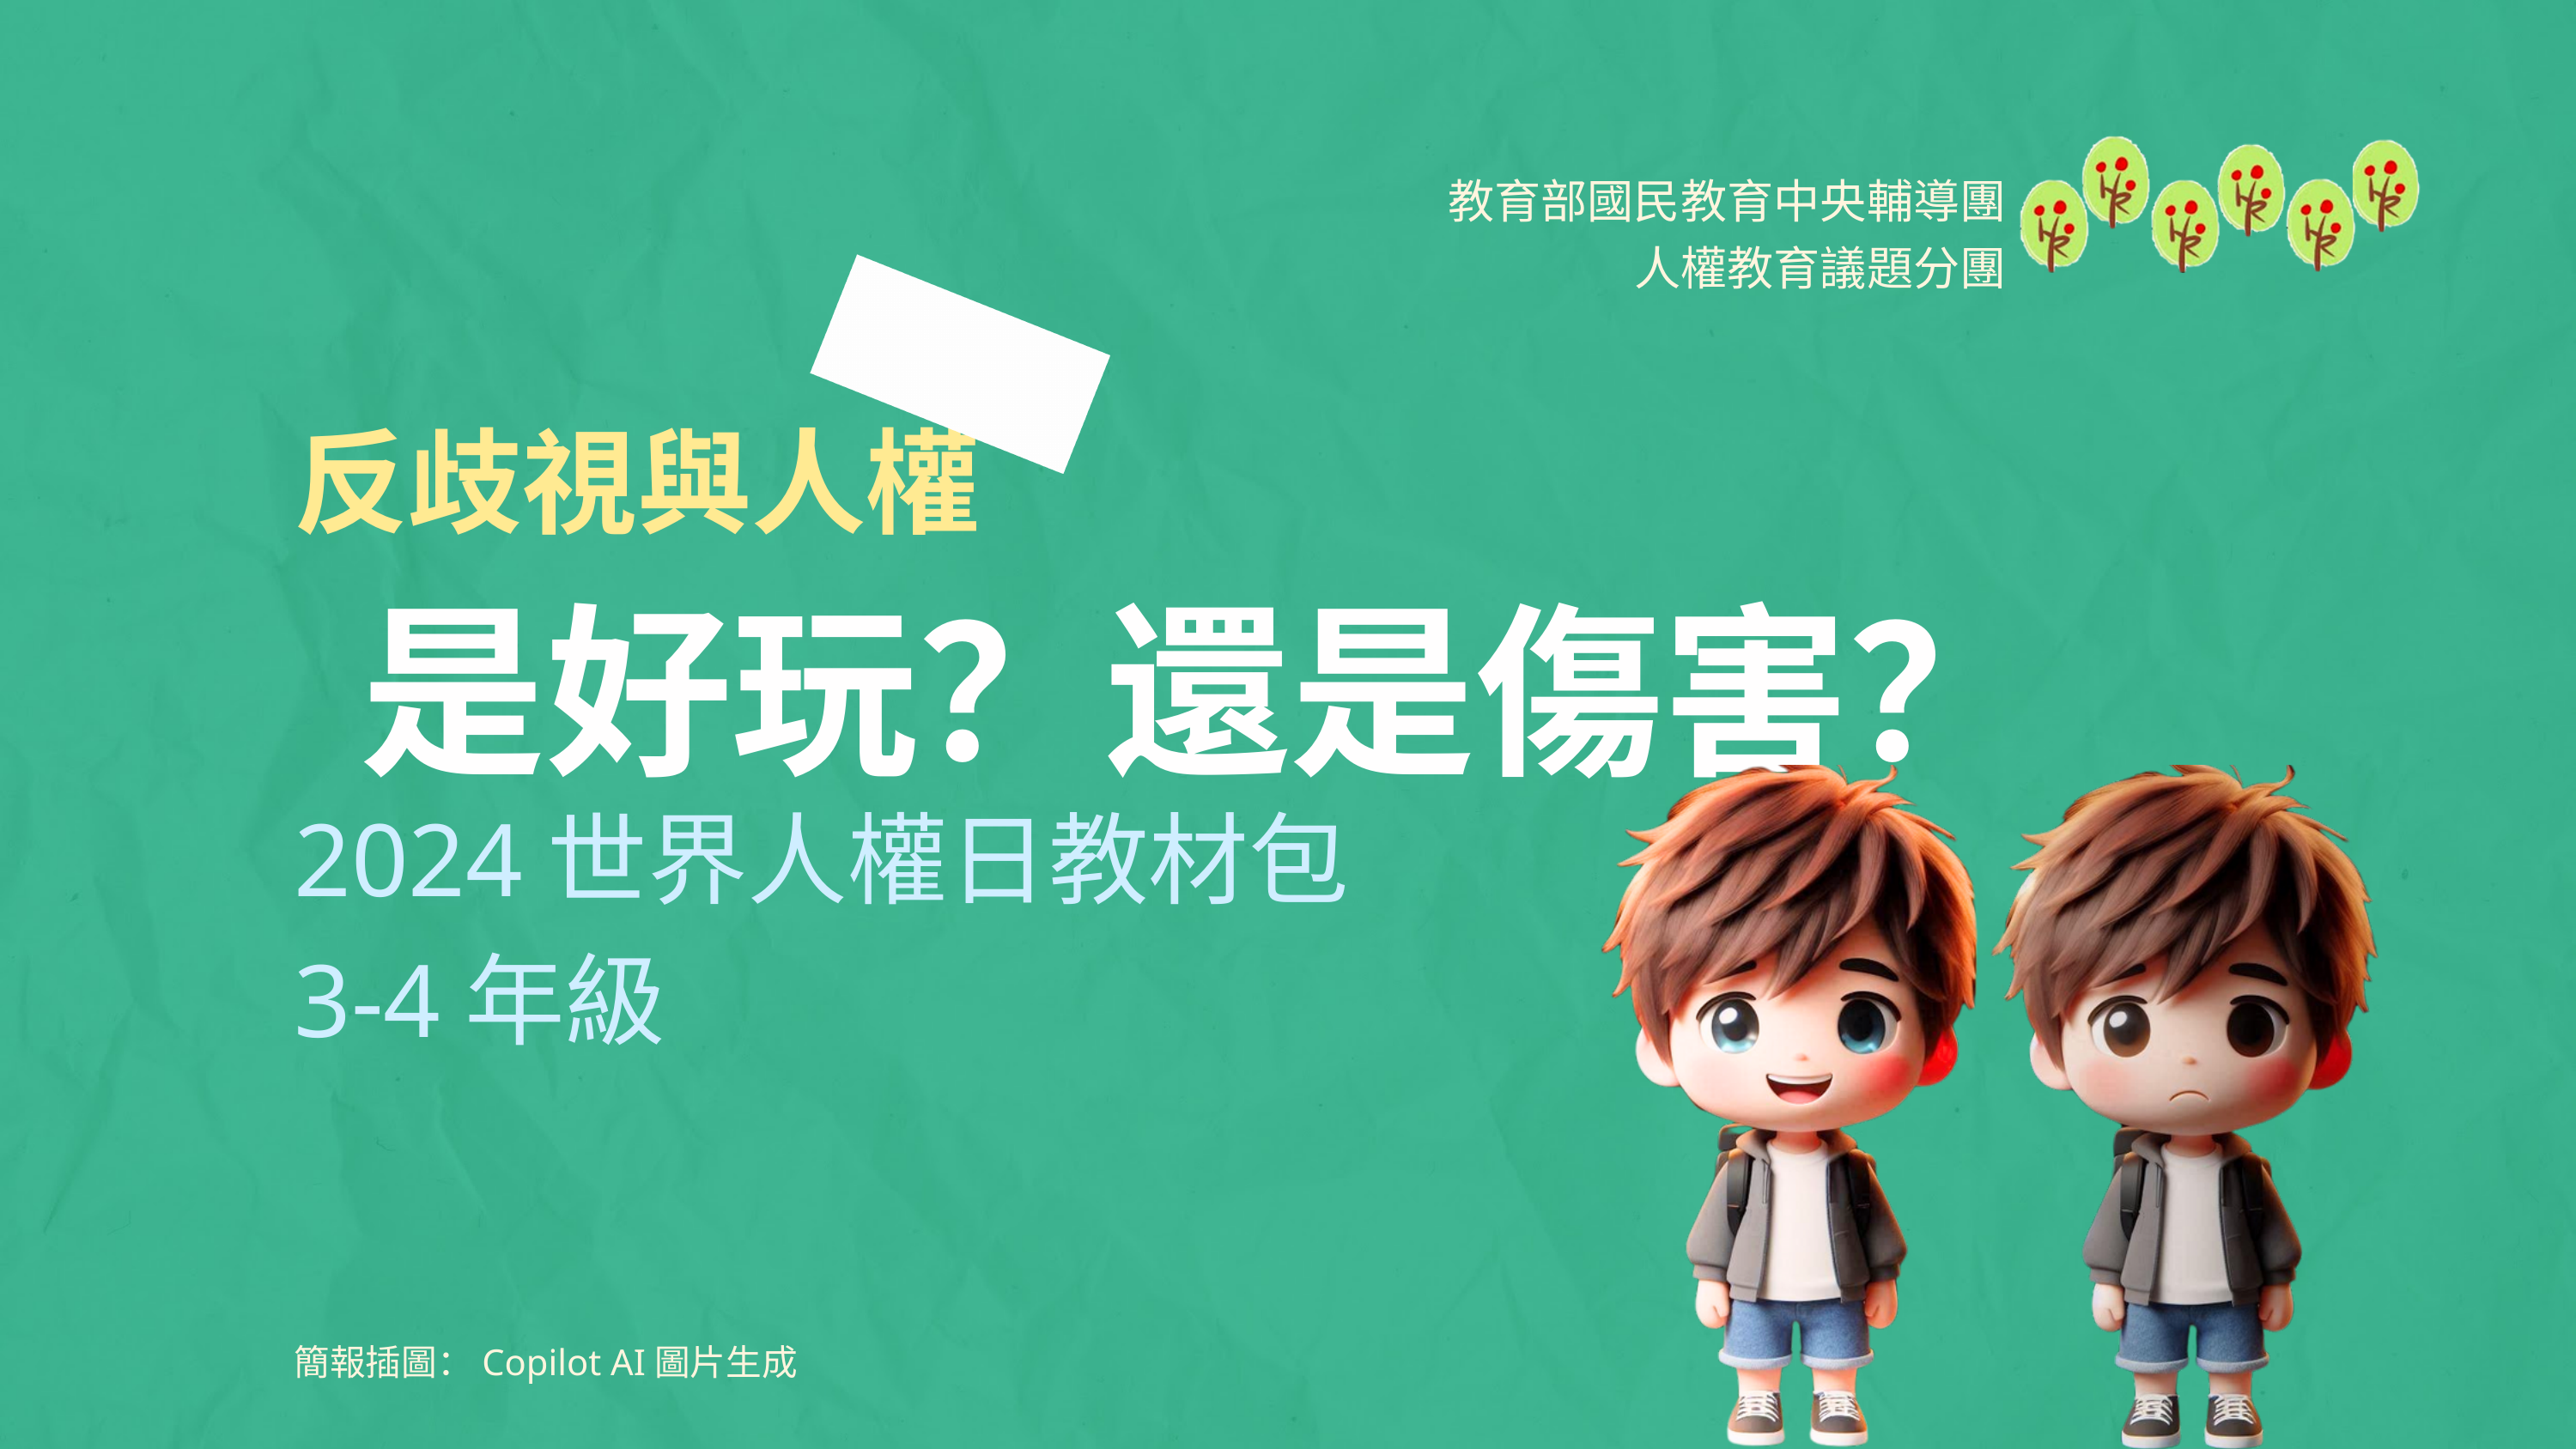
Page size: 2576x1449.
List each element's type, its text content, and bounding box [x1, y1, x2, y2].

text_box 2024世界人權日教材包 3-4年級 [294, 776, 1576, 1058]
text_box 反歧視與人權 [294, 385, 1288, 485]
text_box [0, 0, 2576, 1449]
text_box 簡報插圖：Copilot AI圖片生成 [294, 1322, 958, 1383]
text_box 是好玩？還是傷害？ [144, 485, 2036, 798]
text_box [1580, 765, 2394, 1449]
picture [811, 255, 1109, 473]
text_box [2006, 127, 2432, 273]
text_box 教育部國民教育中央輔導團 人權教育議題分團 [1316, 161, 2007, 295]
